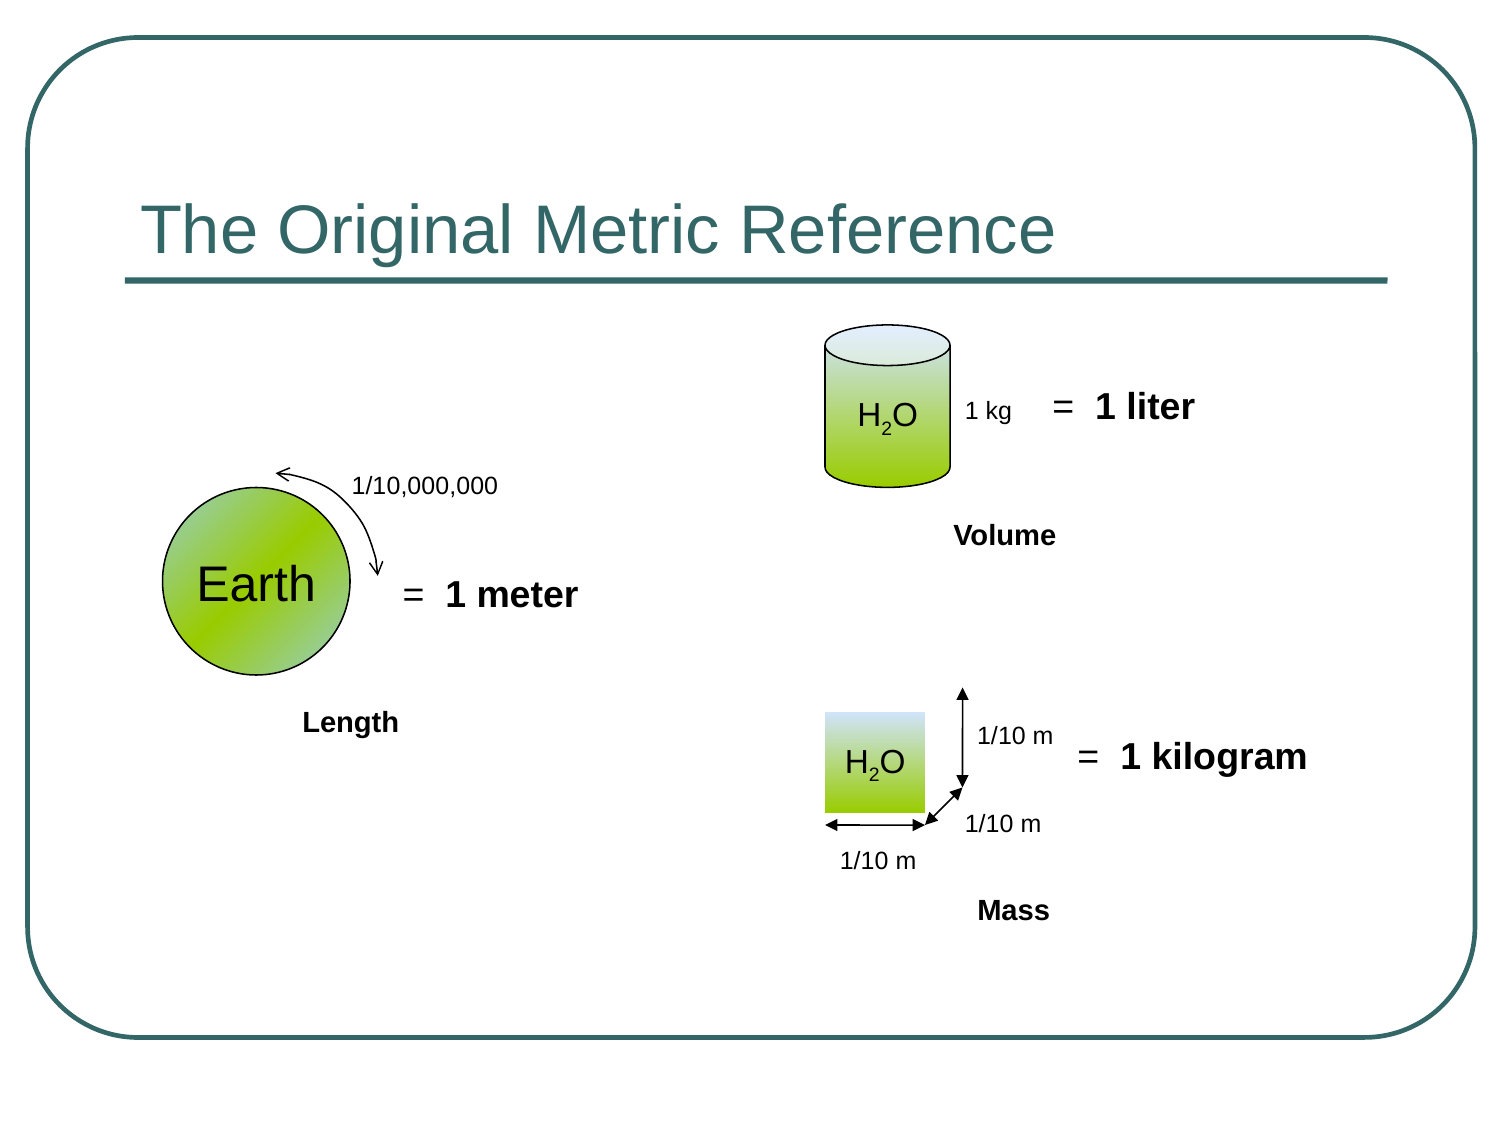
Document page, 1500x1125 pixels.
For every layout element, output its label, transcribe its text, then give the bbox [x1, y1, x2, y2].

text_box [162, 462, 595, 747]
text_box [824, 687, 1324, 935]
title The Original Metric Reference [124, 87, 1388, 276]
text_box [824, 324, 1211, 559]
